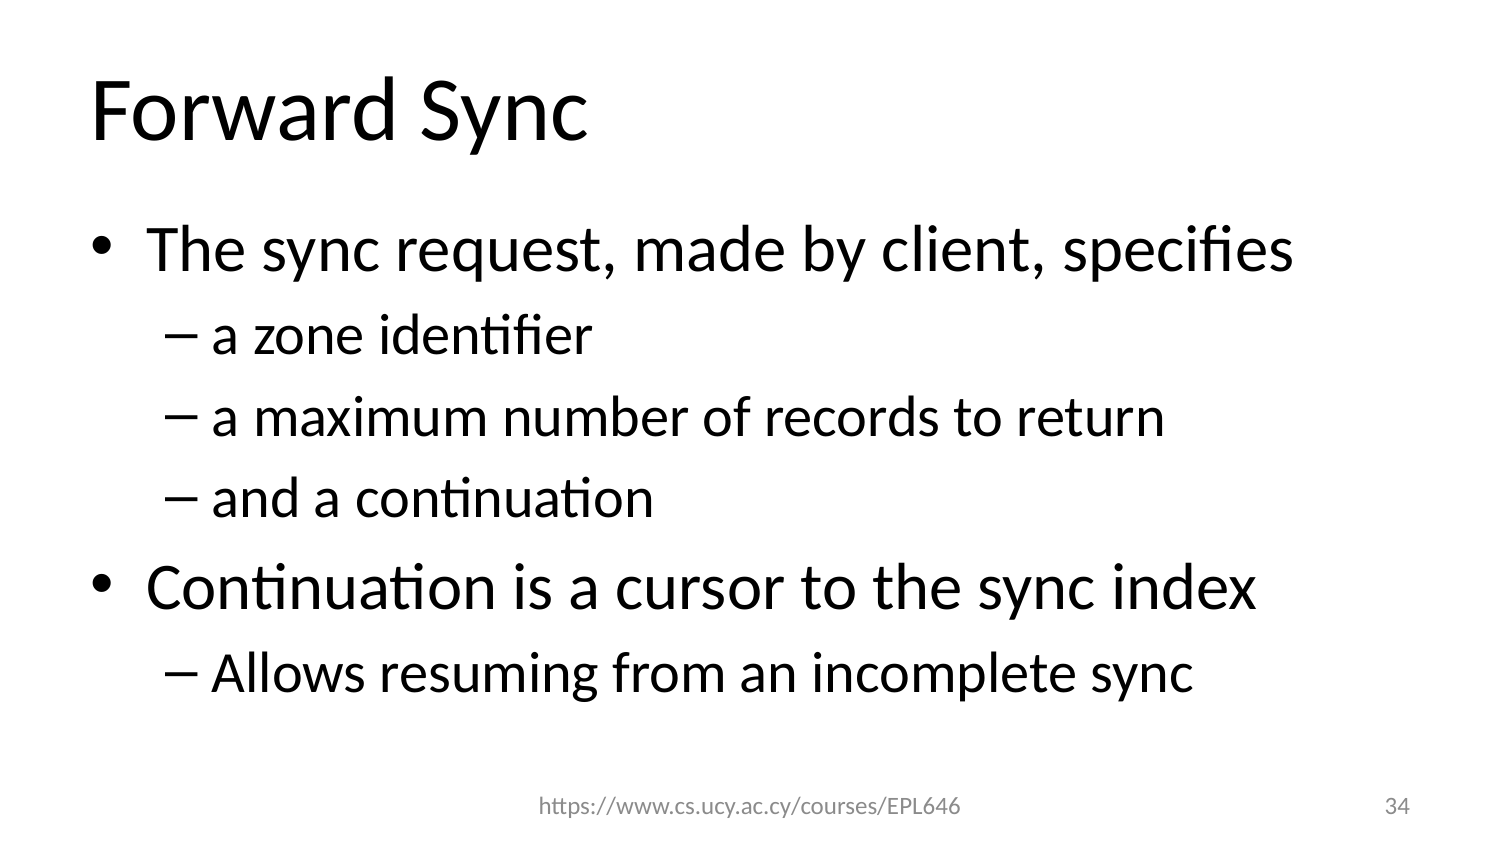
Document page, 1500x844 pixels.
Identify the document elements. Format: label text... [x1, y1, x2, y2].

footer https://www.cs.ucy.ac.cy/courses/EPL646 [512, 782, 988, 827]
title Forward Sync [75, 33, 1425, 175]
list The sync request, made by client, specifies a zone identifier a maximum number of records to return and a continuation Continuation is a cursor to the sync index Allows resuming from an incomplete sync [75, 196, 1425, 754]
slide_number 34 [1074, 782, 1425, 827]
